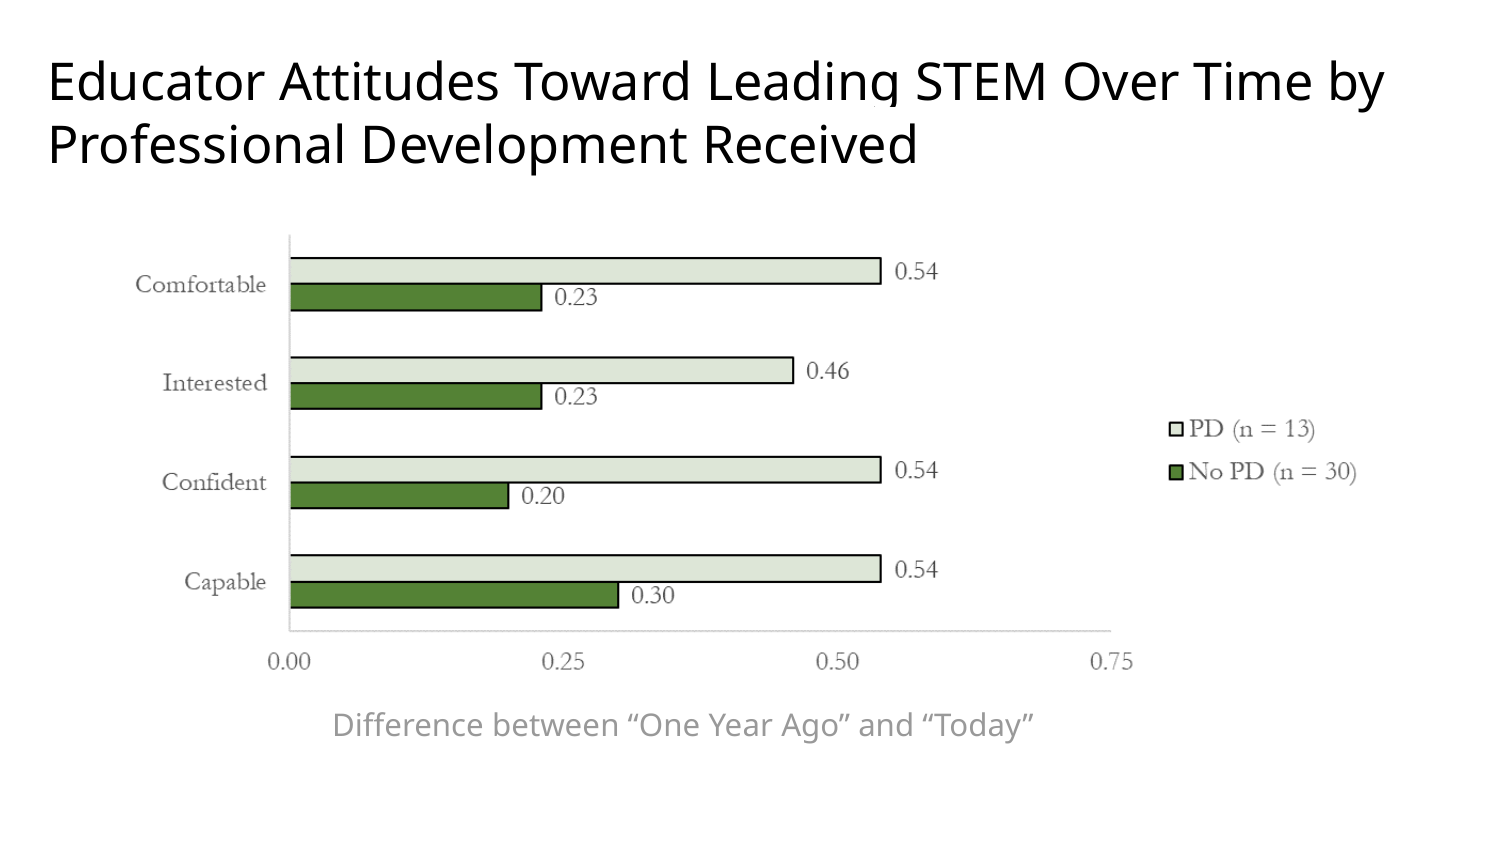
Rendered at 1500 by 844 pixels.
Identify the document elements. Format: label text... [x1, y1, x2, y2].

picture [120, 210, 1380, 691]
title Educator Attitudes Toward Leading STEM Over Time by Professional Development Received [32, 33, 1455, 186]
title Difference between “One Year Ago” and “Today” [317, 700, 1084, 796]
